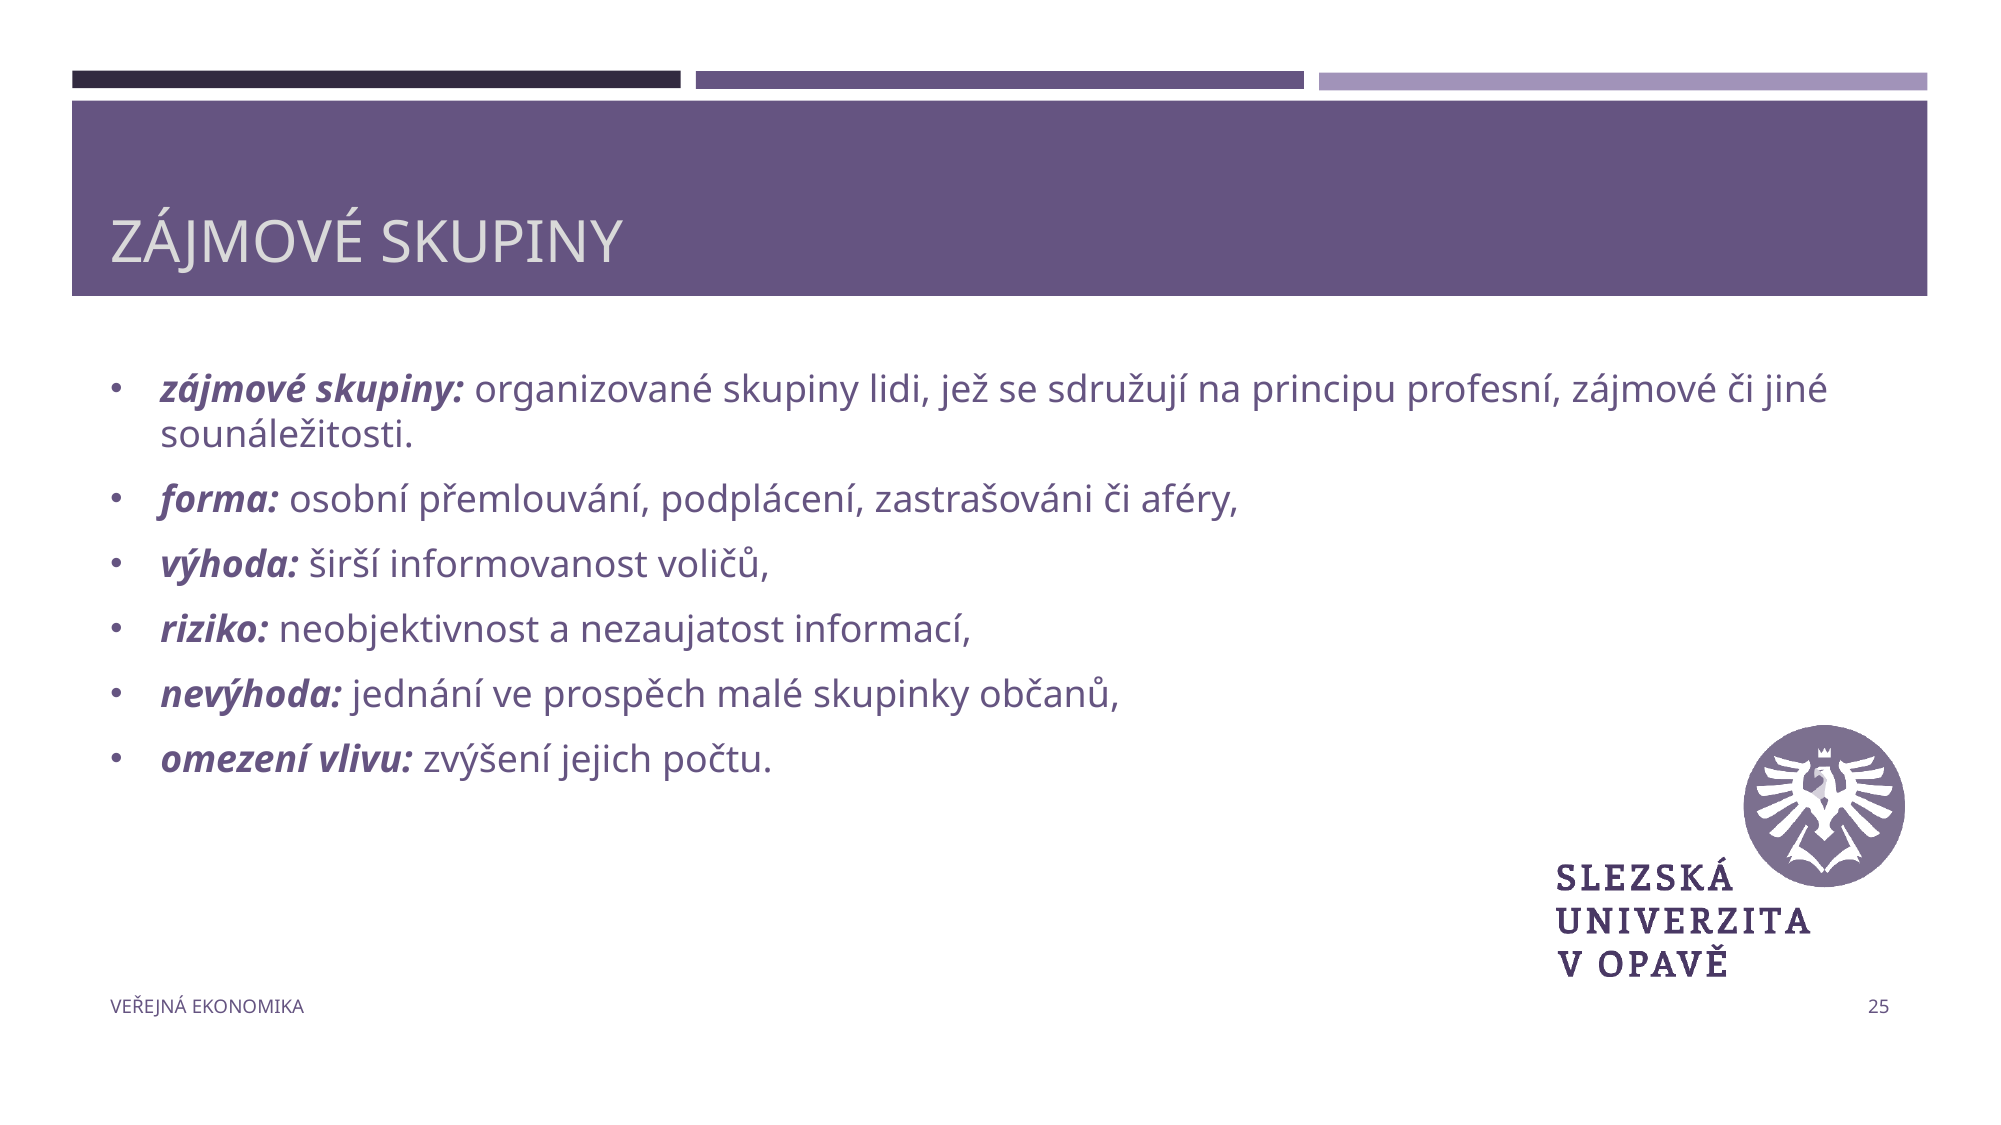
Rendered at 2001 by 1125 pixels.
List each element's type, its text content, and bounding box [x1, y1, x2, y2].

title Zájmové skupiny [95, 115, 1905, 282]
footer Veřejná ekonomika [95, 976, 1230, 1037]
list zájmové skupiny: organizované skupiny lidi, jež se sdružují na principu profesní, zájmové či jiné sounáležitosti. forma: osobní přemlouvání, podplácení, zastrašováni či aféry, výhoda: širší informovanost voličů, riziko: neobjektivnost a nezaujatost informací, nevýhoda: jednání ve prospěch malé skupinky občanů, omezení vlivu: zvýšení jejich počtu. [95, 357, 1905, 962]
slide_number 25 [1732, 977, 1905, 1037]
